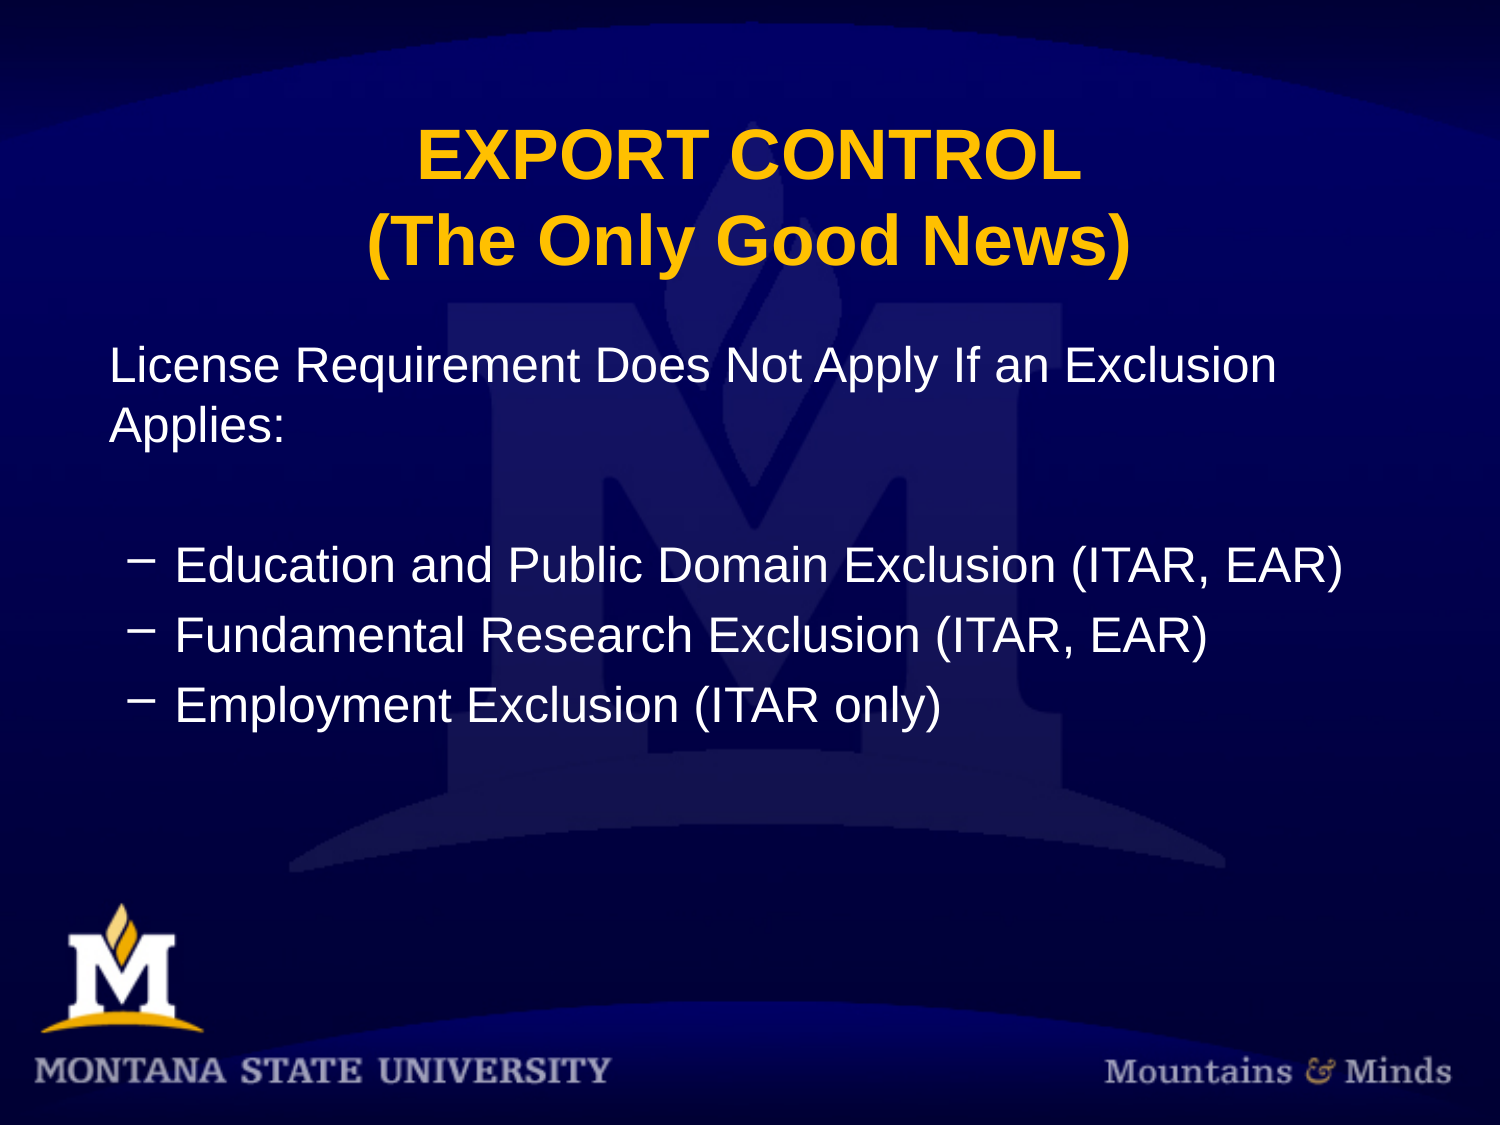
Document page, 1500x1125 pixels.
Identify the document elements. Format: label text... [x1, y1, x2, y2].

title EXPORT CONTROL (The Only Good News) [112, 99, 1388, 288]
list License Requirement Does Not Apply If an Exclusion Applies: Education and Public Domain Exclusion (ITAR, EAR) Fundamental Research Exclusion (ITAR, EAR) Employment Exclusion (ITAR only) [37, 324, 1463, 1001]
picture [0, 0, 1500, 1125]
